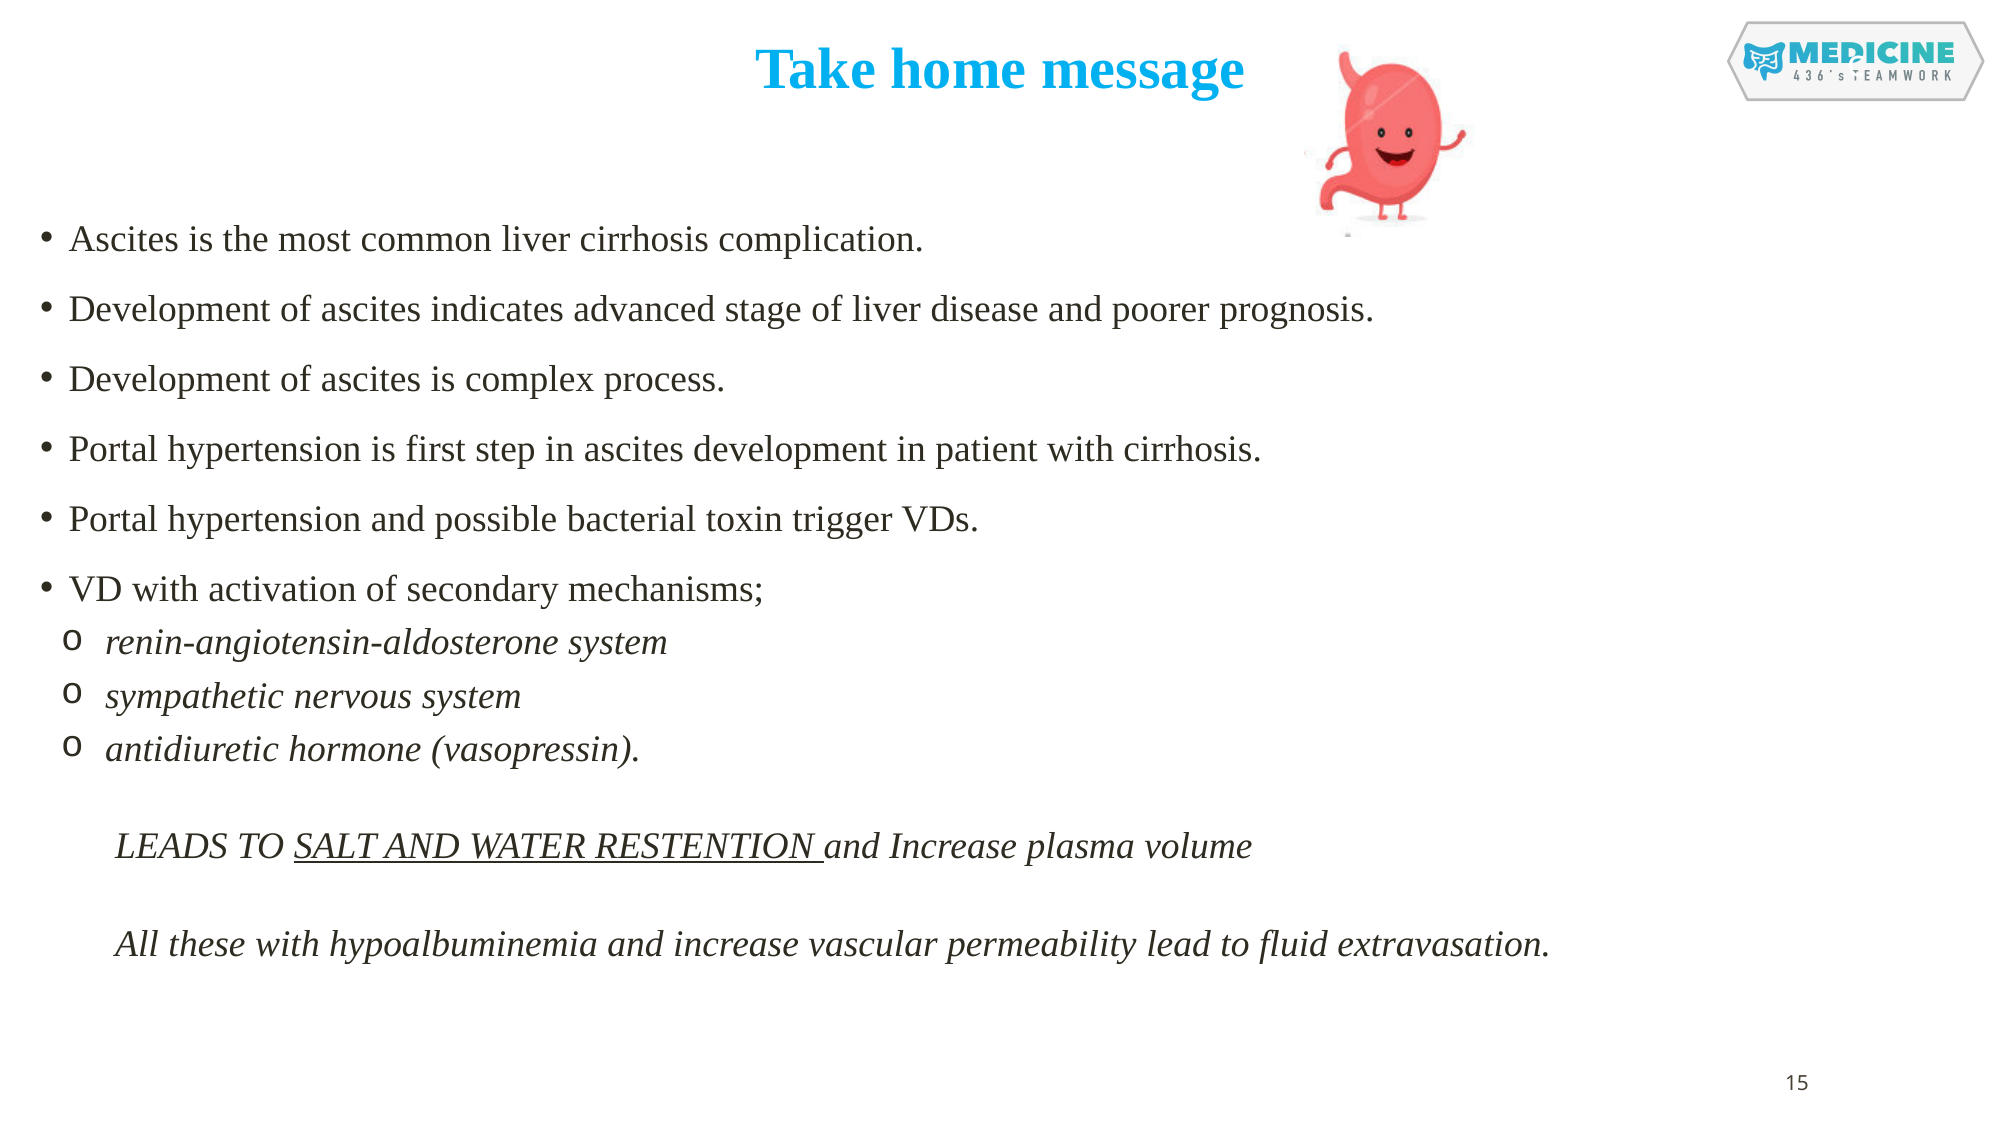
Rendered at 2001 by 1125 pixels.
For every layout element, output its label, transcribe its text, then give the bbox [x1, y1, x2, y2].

list Take home message Ascites is the most common liver cirrhosis complication. Development of ascites indicates advanced stage of liver disease and poorer prognosis. Development of ascites is complex process. Portal hypertension is first step in ascites development in patient with cirrhosis. Portal hypertension and possible bacterial toxin trigger VDs. VD with activation of secondary mechanisms; renin-angiotensin-aldosterone system sympathetic nervous system antidiuretic hormone (vasopressin). LEADS TO SALT AND WATER RESTENTION and Increase plasma volume All these with hypoalbuminemia and increase vascular permeability lead to fluid extravasation. [32, 30, 1969, 1092]
picture [1304, 0, 1512, 237]
slide_number 15 [1777, 1063, 1819, 1105]
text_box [1727, 22, 1984, 100]
